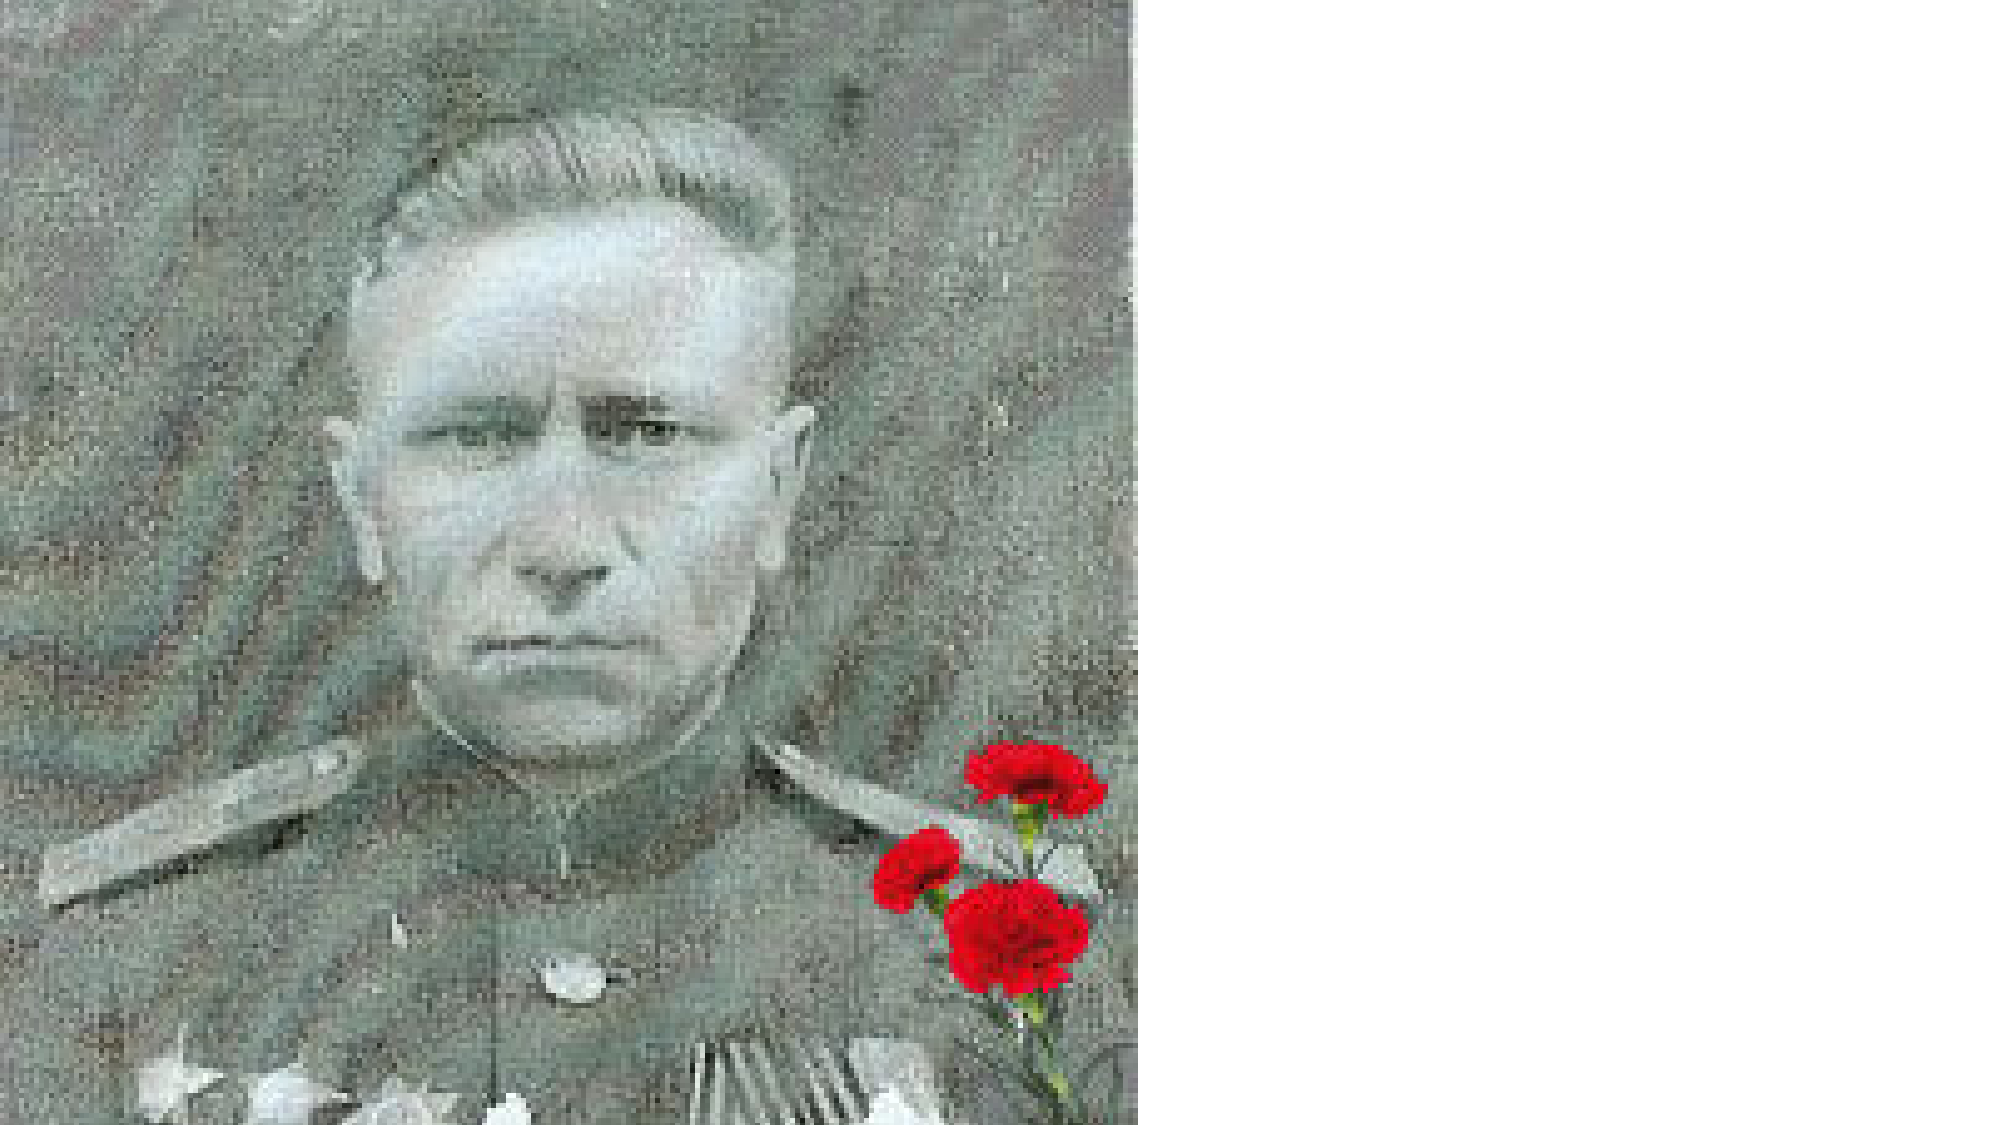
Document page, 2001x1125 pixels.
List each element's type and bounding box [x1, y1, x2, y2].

picture [0, 0, 1138, 1125]
